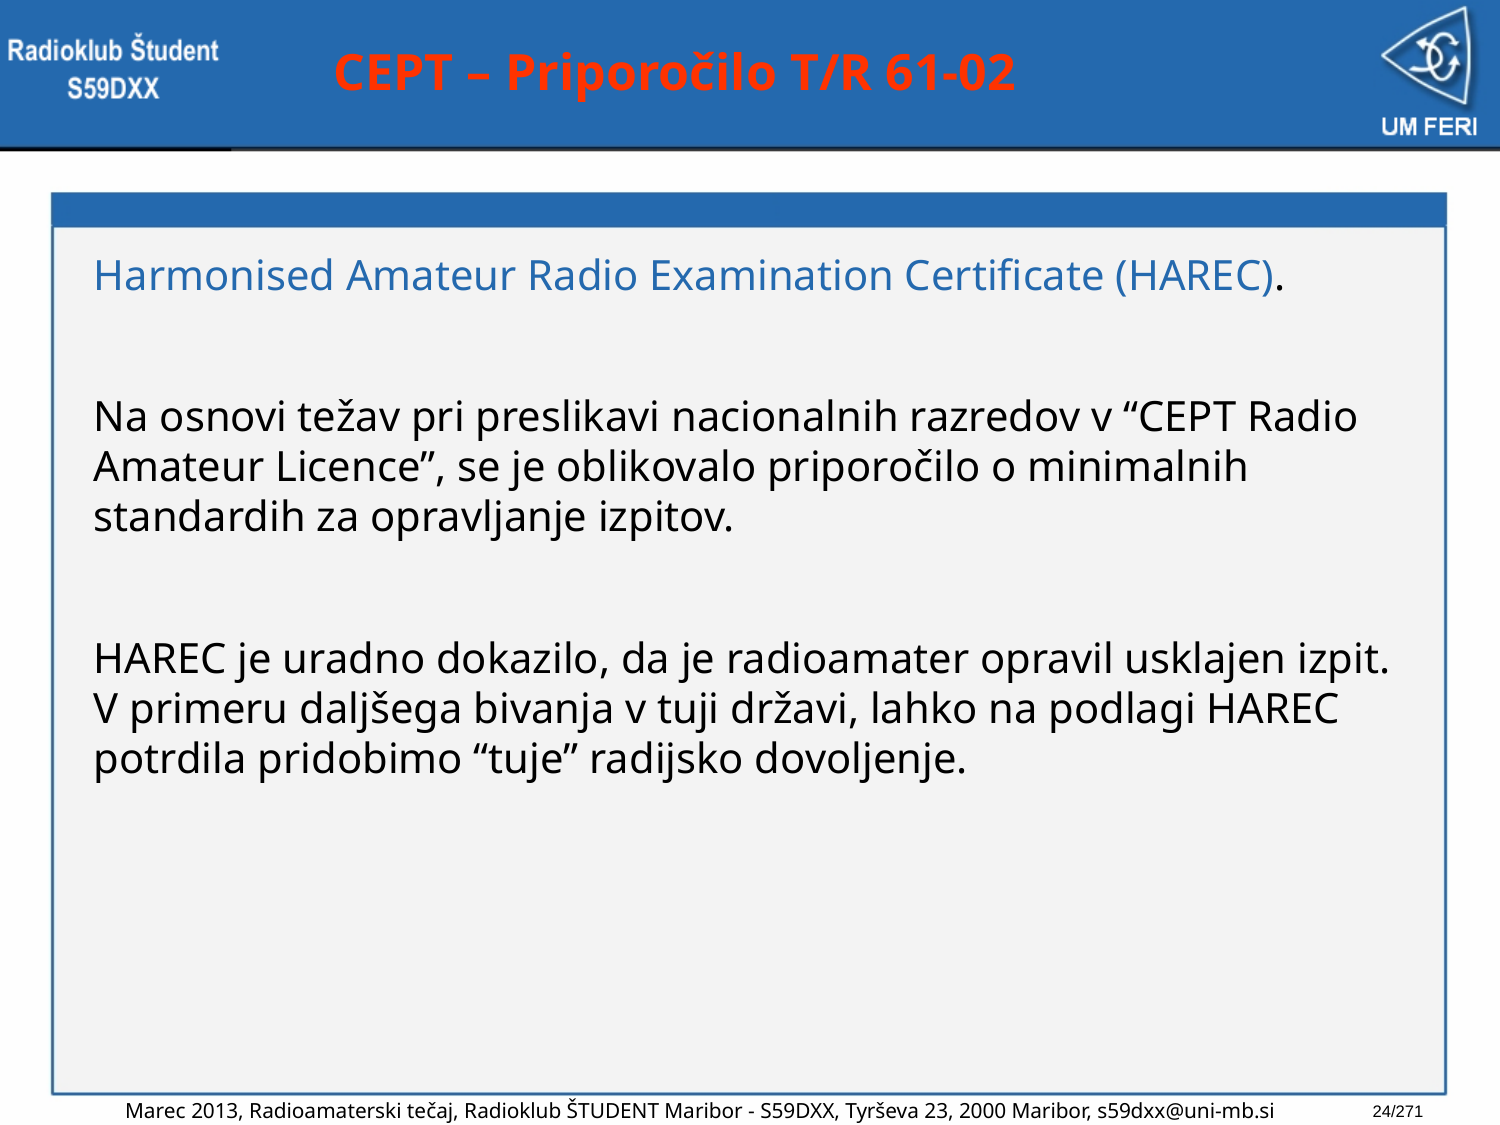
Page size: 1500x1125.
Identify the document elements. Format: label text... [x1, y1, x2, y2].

title CEPT – Priporočilo T/R 61-02 [318, 0, 1426, 142]
picture [0, 0, 1500, 1125]
list Harmonised Amateur Radio Examination Certificate (HAREC). Na osnovi težav pri preslikavi nacionalnih razredov v “CEPT Radio Amateur Licence”, se je oblikovalo priporočilo o minimalnih standardih za opravljanje izpitov. HAREC je uradno dokazilo, da je radioamater opravil usklajen izpit. V primeru daljšega bivanja v tuji državi, lahko na podlagi HAREC potrdila pridobimo “tuje” radijsko dovoljenje. [78, 240, 1429, 1037]
